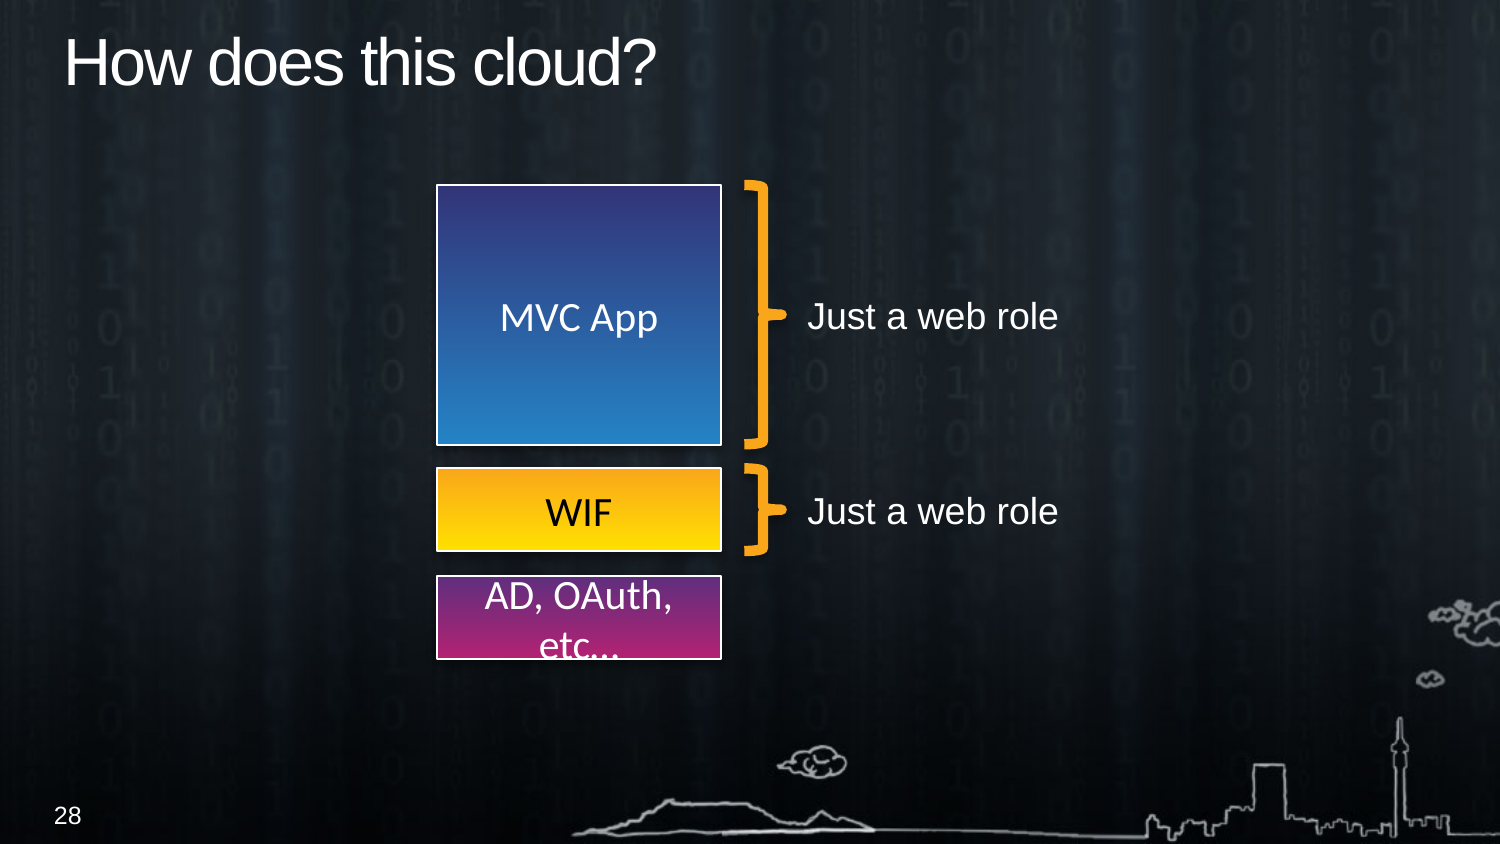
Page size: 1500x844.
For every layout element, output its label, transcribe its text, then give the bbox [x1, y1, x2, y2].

title How does this cloud? [63, 28, 1444, 101]
picture [0, 0, 1500, 844]
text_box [436, 184, 1063, 659]
